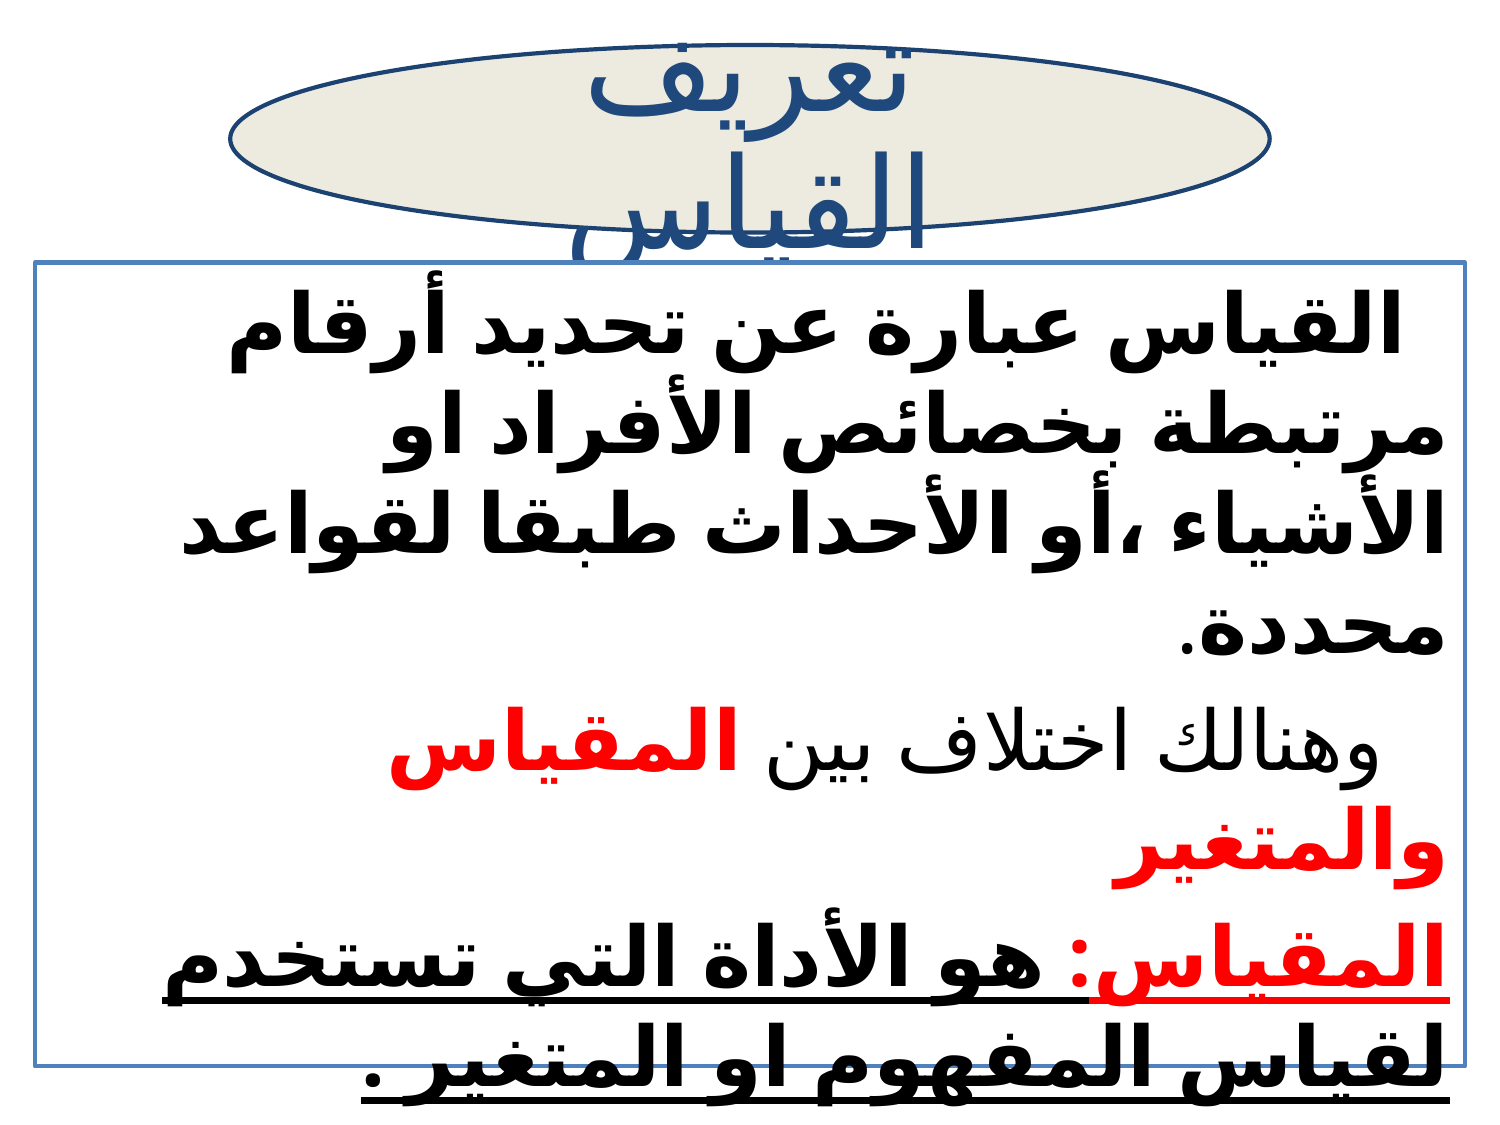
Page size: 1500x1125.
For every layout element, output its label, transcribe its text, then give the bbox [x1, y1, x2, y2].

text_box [74, 44, 1426, 233]
list القياس عبارة عن تحديد أرقام مرتبطة بخصائص الأفراد او الأشياء ،أو الأحداث طبقا لقواعد محددة. وهنالك اختلاف بين المقياس والمتغير المقياس: هو الأداة التي تستخدم لقياس المفهوم او المتغير . المتغير : يقصد بالمتغير تلك الصفة أو السمة التي تأخذ قيما مختلفة لأفراد مختلفين أو جماعات مختلفة [33, 260, 1467, 1068]
